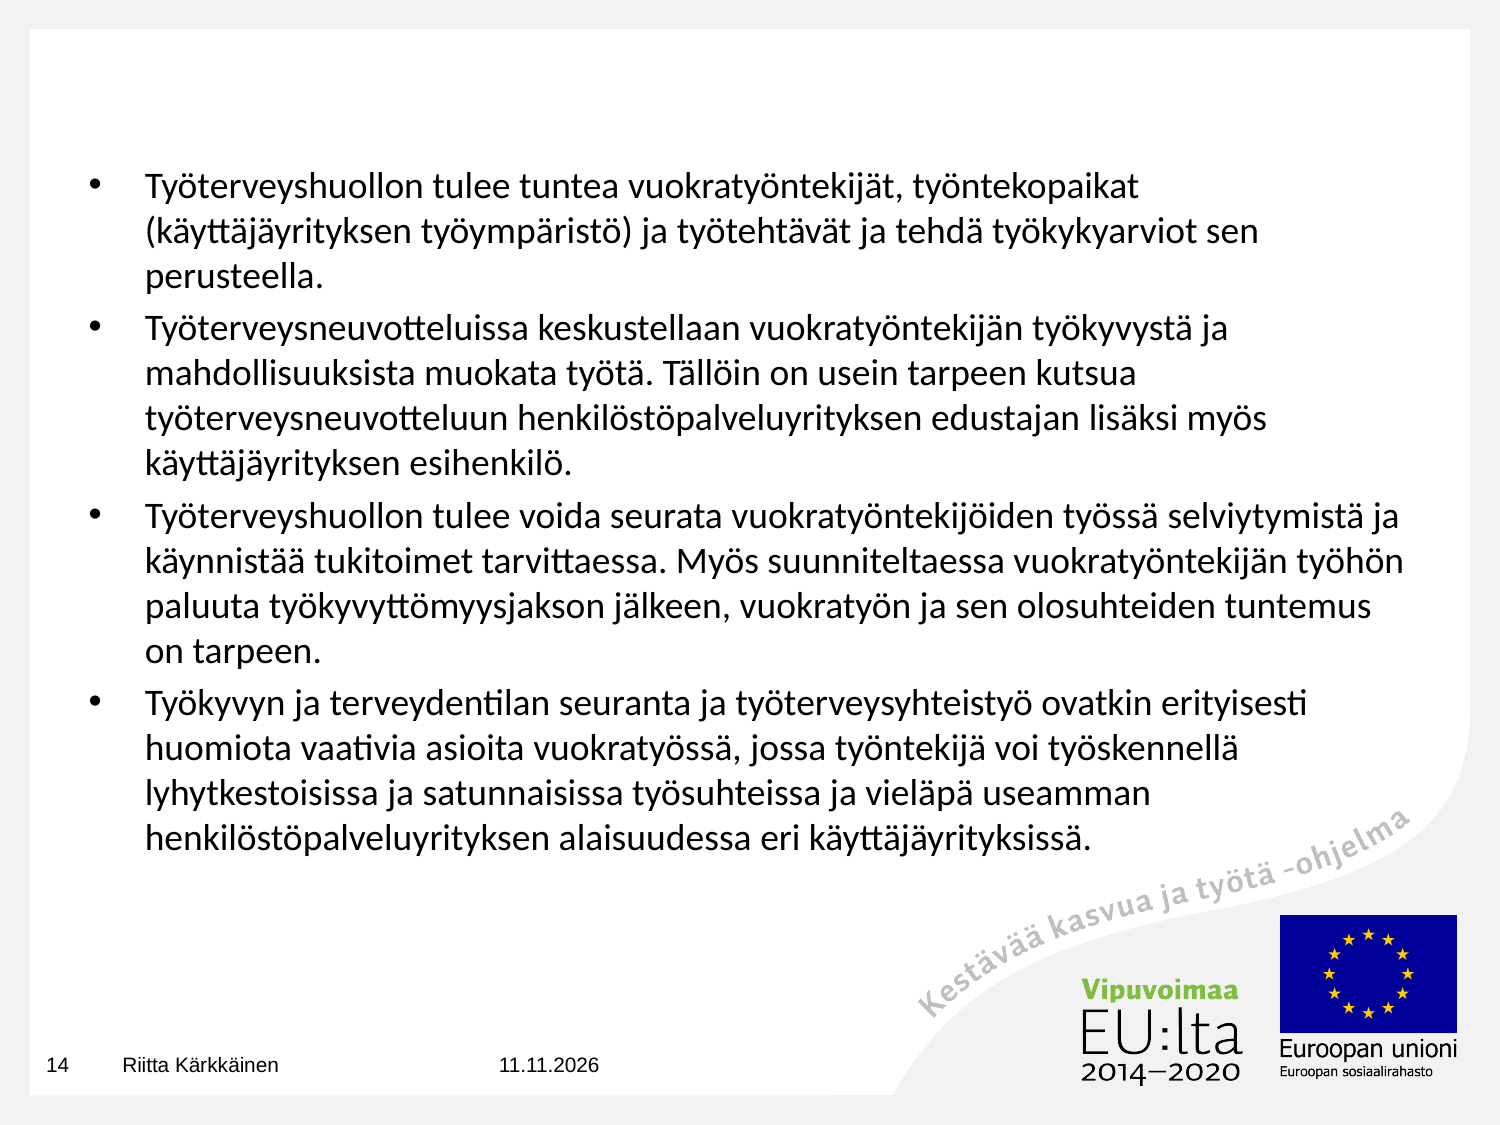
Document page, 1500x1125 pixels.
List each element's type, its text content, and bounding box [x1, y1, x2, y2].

slide_number 14 [31, 1035, 102, 1094]
list Työterveyshuollon tulee tuntea vuokratyöntekijät, työntekopaikat (käyttäjäyrityksen työympäristö) ja työtehtävät ja tehdä työkykyarviot sen perusteella. Työterveysneuvotteluissa keskustellaan vuokratyöntekijän työkyvystä ja mahdollisuuksista muokata työtä. Tällöin on usein tarpeen kutsua työterveysneuvotteluun henkilöstöpalveluyrityksen edustajan lisäksi myös käyttäjäyrityksen esihenkilö. Työterveyshuollon tulee voida seurata vuokratyöntekijöiden työssä selviytymistä ja käynnistää tukitoimet tarvittaessa. Myös suunniteltaessa vuokratyöntekijän työhön paluuta työkyvyttömyysjakson jälkeen, vuokratyön ja sen olosuhteiden tuntemus on tarpeen. Työkyvyn ja terveydentilan seuranta ja työterveysyhteistyö ovatkin erityisesti huomiota vaativia asioita vuokratyössä, jossa työntekijä voi työskennellä lyhytkestoisissa ja satunnaisissa työsuhteissa ja vieläpä useamman henkilöstöpalveluyrityksen alaisuudessa eri käyttäjäyrityksissä. [88, 160, 1412, 899]
picture [0, 0, 1500, 1125]
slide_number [437, 1035, 615, 1094]
footer Riitta Kärkkäinen [107, 1035, 433, 1094]
